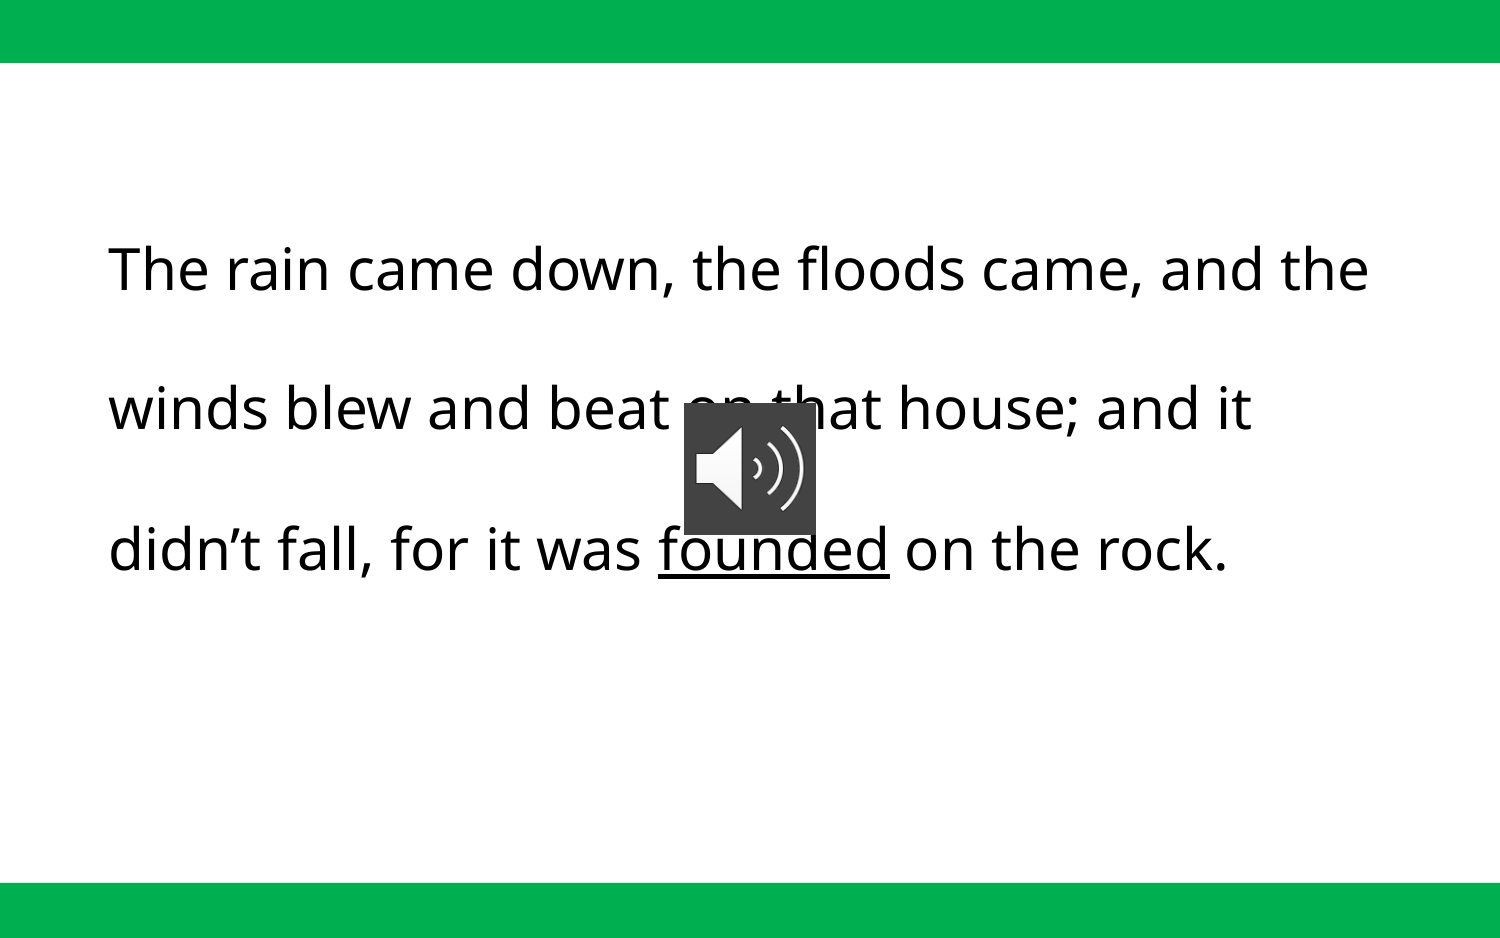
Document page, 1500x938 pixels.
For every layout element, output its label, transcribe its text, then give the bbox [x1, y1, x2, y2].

text_box [0, 0, 1500, 64]
text_box [0, 882, 1500, 938]
list The rain came down, the floods came, and the winds blew and beat on that house; and it didn’t fall, for it was founded on the rock. [93, 154, 1407, 695]
picture [683, 402, 817, 536]
